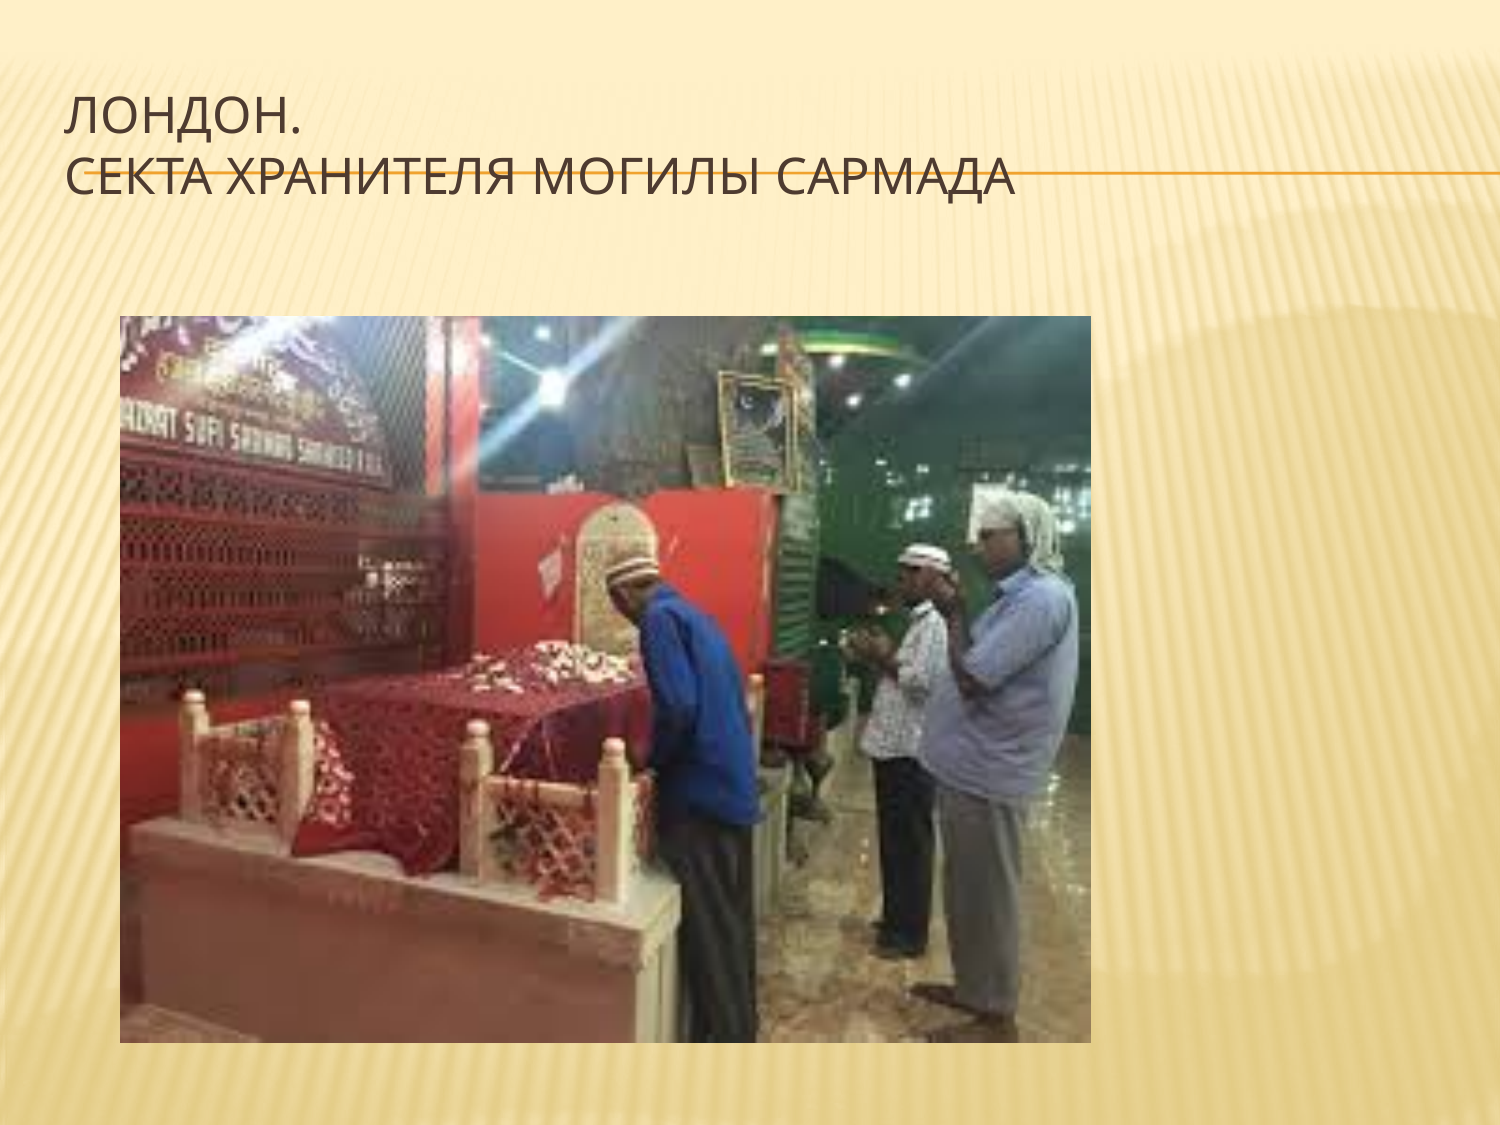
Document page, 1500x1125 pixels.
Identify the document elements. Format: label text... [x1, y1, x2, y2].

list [120, 316, 1092, 1044]
title Лондон. Секта хранителя могилы Сармада [50, 75, 1475, 213]
